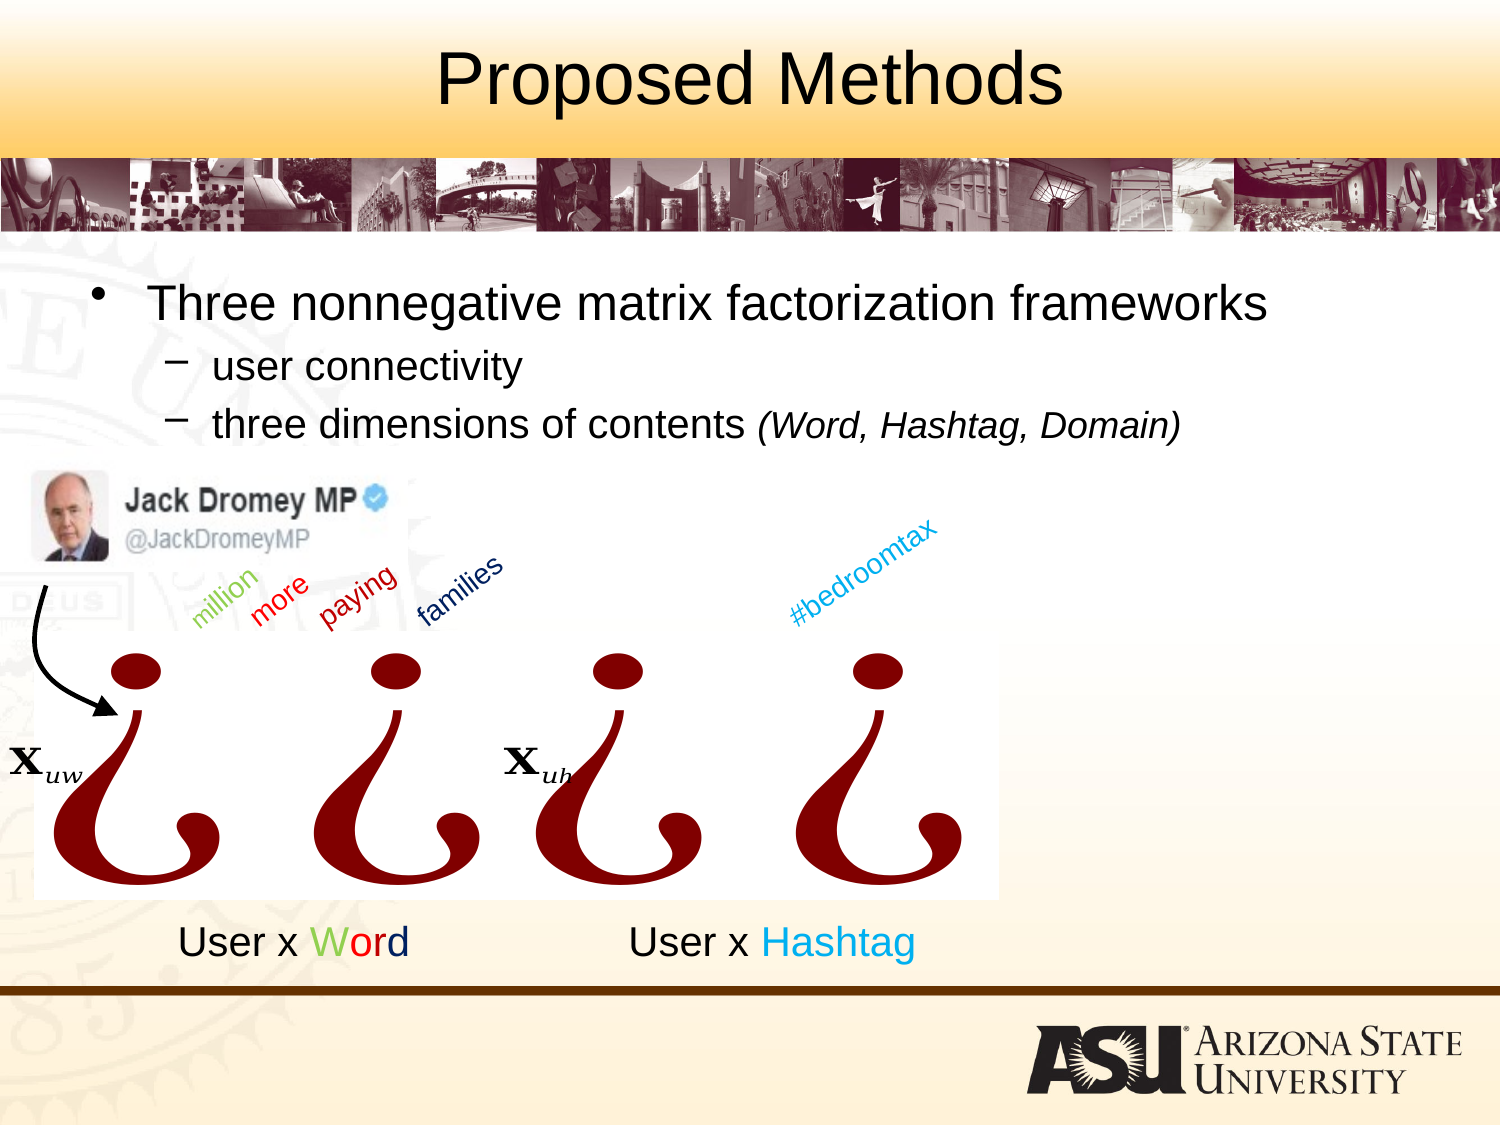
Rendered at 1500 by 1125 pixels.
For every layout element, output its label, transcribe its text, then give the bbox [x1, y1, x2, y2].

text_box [6, 564, 500, 900]
text_box User x Hashtag [613, 907, 932, 972]
text_box Three nonnegative matrix factorization frameworks user connectivity three dimensions of contents (Word, Hashtag, Domain) [74, 262, 1425, 975]
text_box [500, 545, 999, 900]
text_box User x Word [163, 907, 425, 972]
title Proposed Methods [75, 0, 1425, 150]
picture [0, 0, 1500, 1125]
